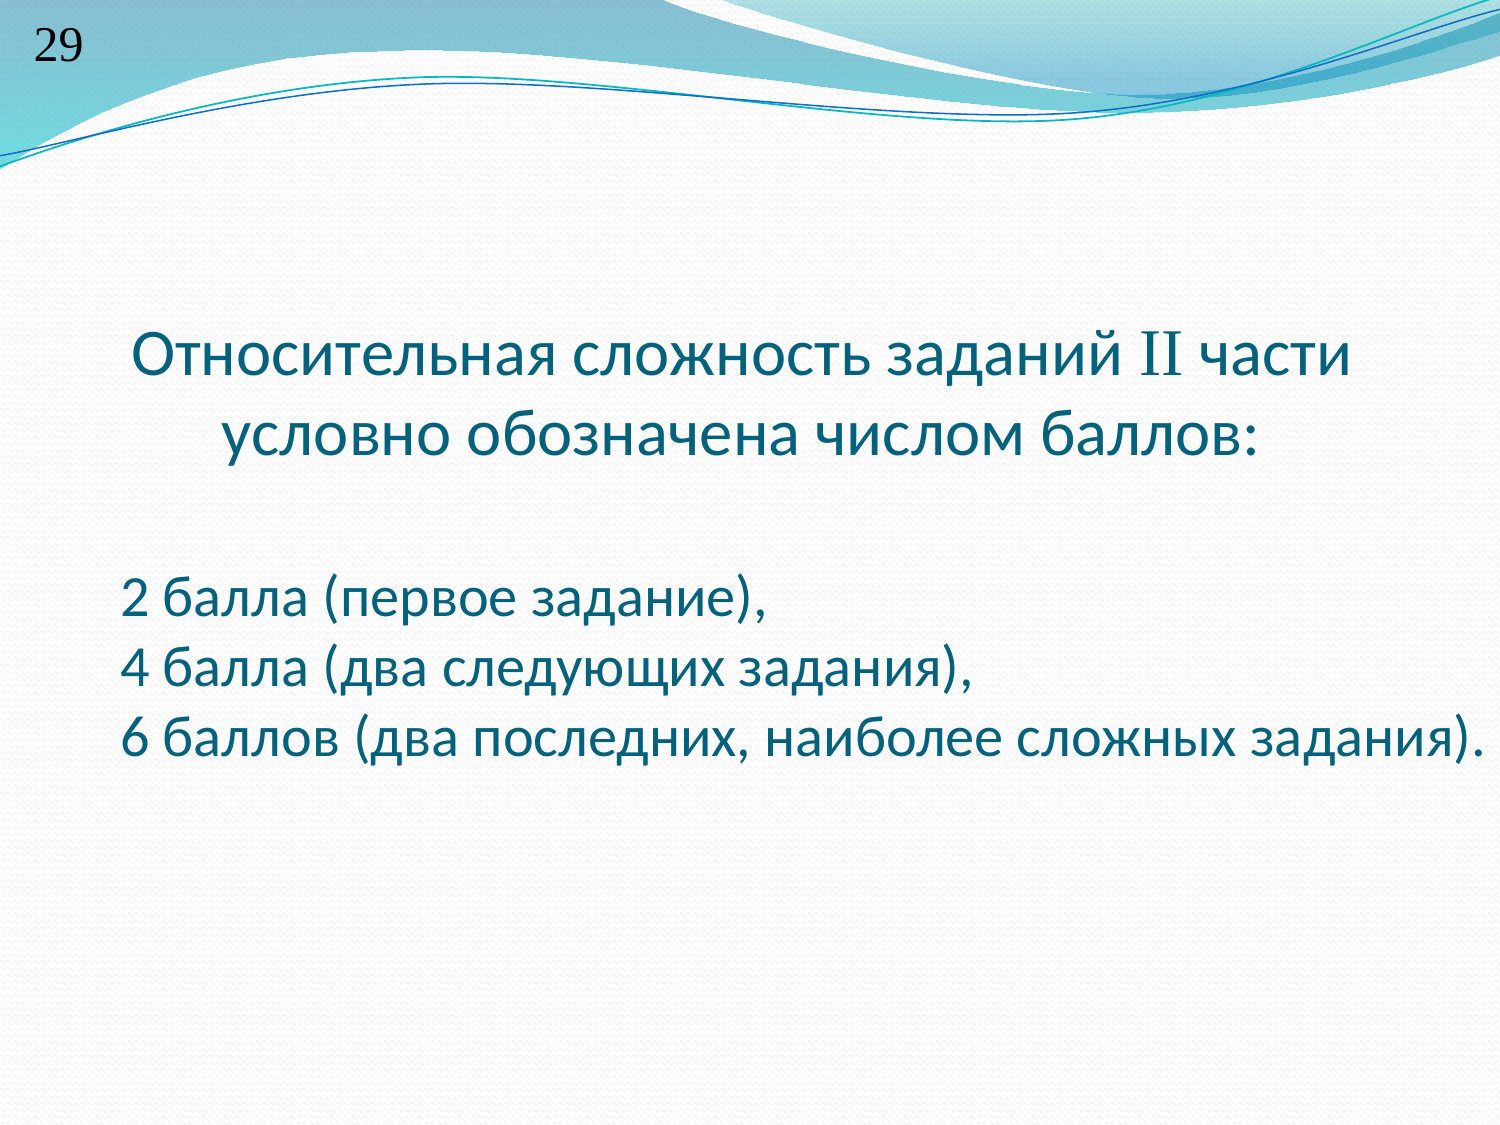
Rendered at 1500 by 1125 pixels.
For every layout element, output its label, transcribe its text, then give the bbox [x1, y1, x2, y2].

text_box 2 балла (первое задание), 4 балла (два следующих задания), 6 баллов (два последних, наиболее сложных задания). [105, 550, 1500, 776]
title Относительная сложность заданий II части условно обозначена числом баллов: [93, 128, 1390, 469]
text_box 29 [0, 0, 119, 84]
